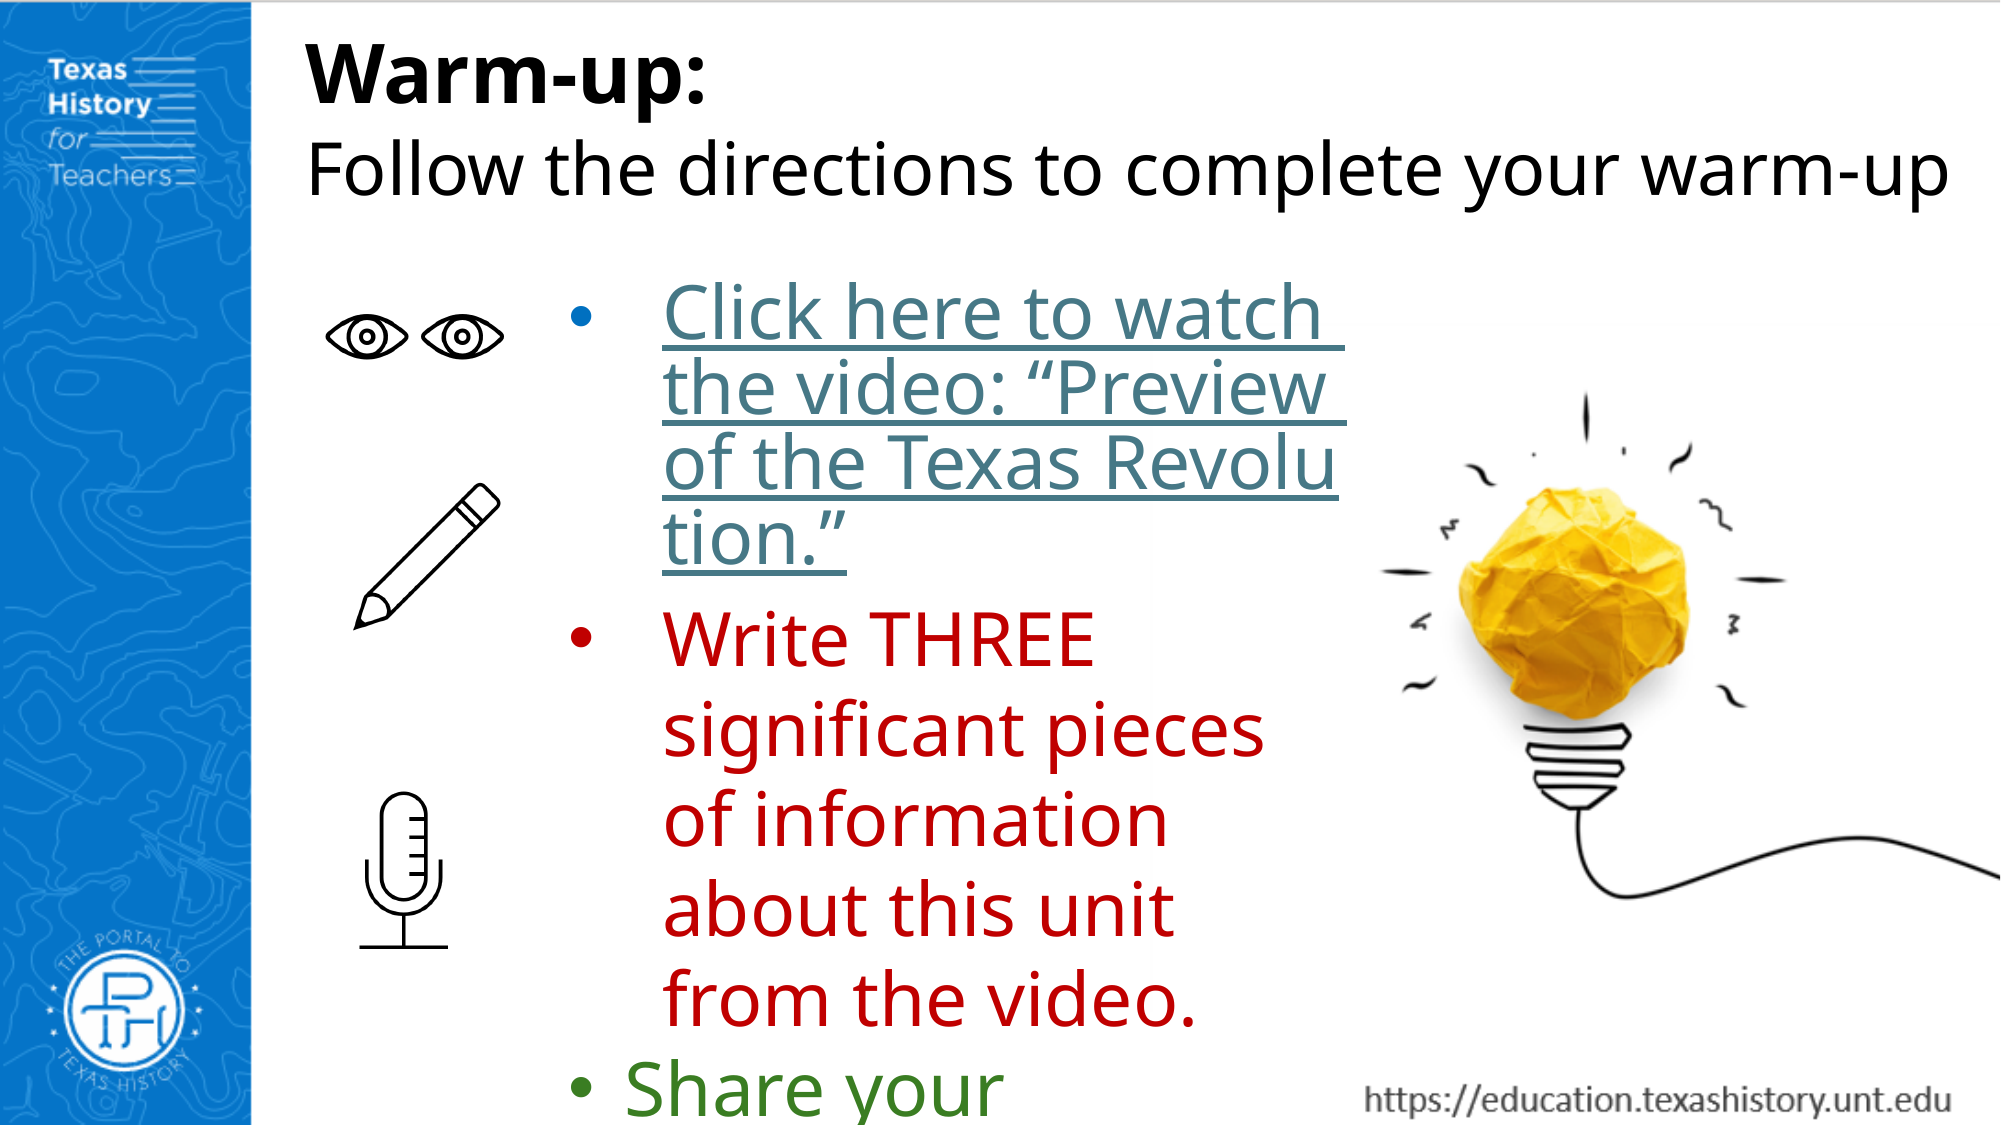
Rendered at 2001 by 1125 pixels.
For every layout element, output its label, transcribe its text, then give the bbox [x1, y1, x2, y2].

text_box Click here to watch the video: “Preview of the Texas Revolution.” Write THREE significant pieces of information about this unit from the video. Share your response with a partner. [553, 257, 1363, 1095]
title Warm-up: Follow the directions to complete your warm-up [289, 2, 1972, 222]
picture [0, 0, 2001, 1125]
